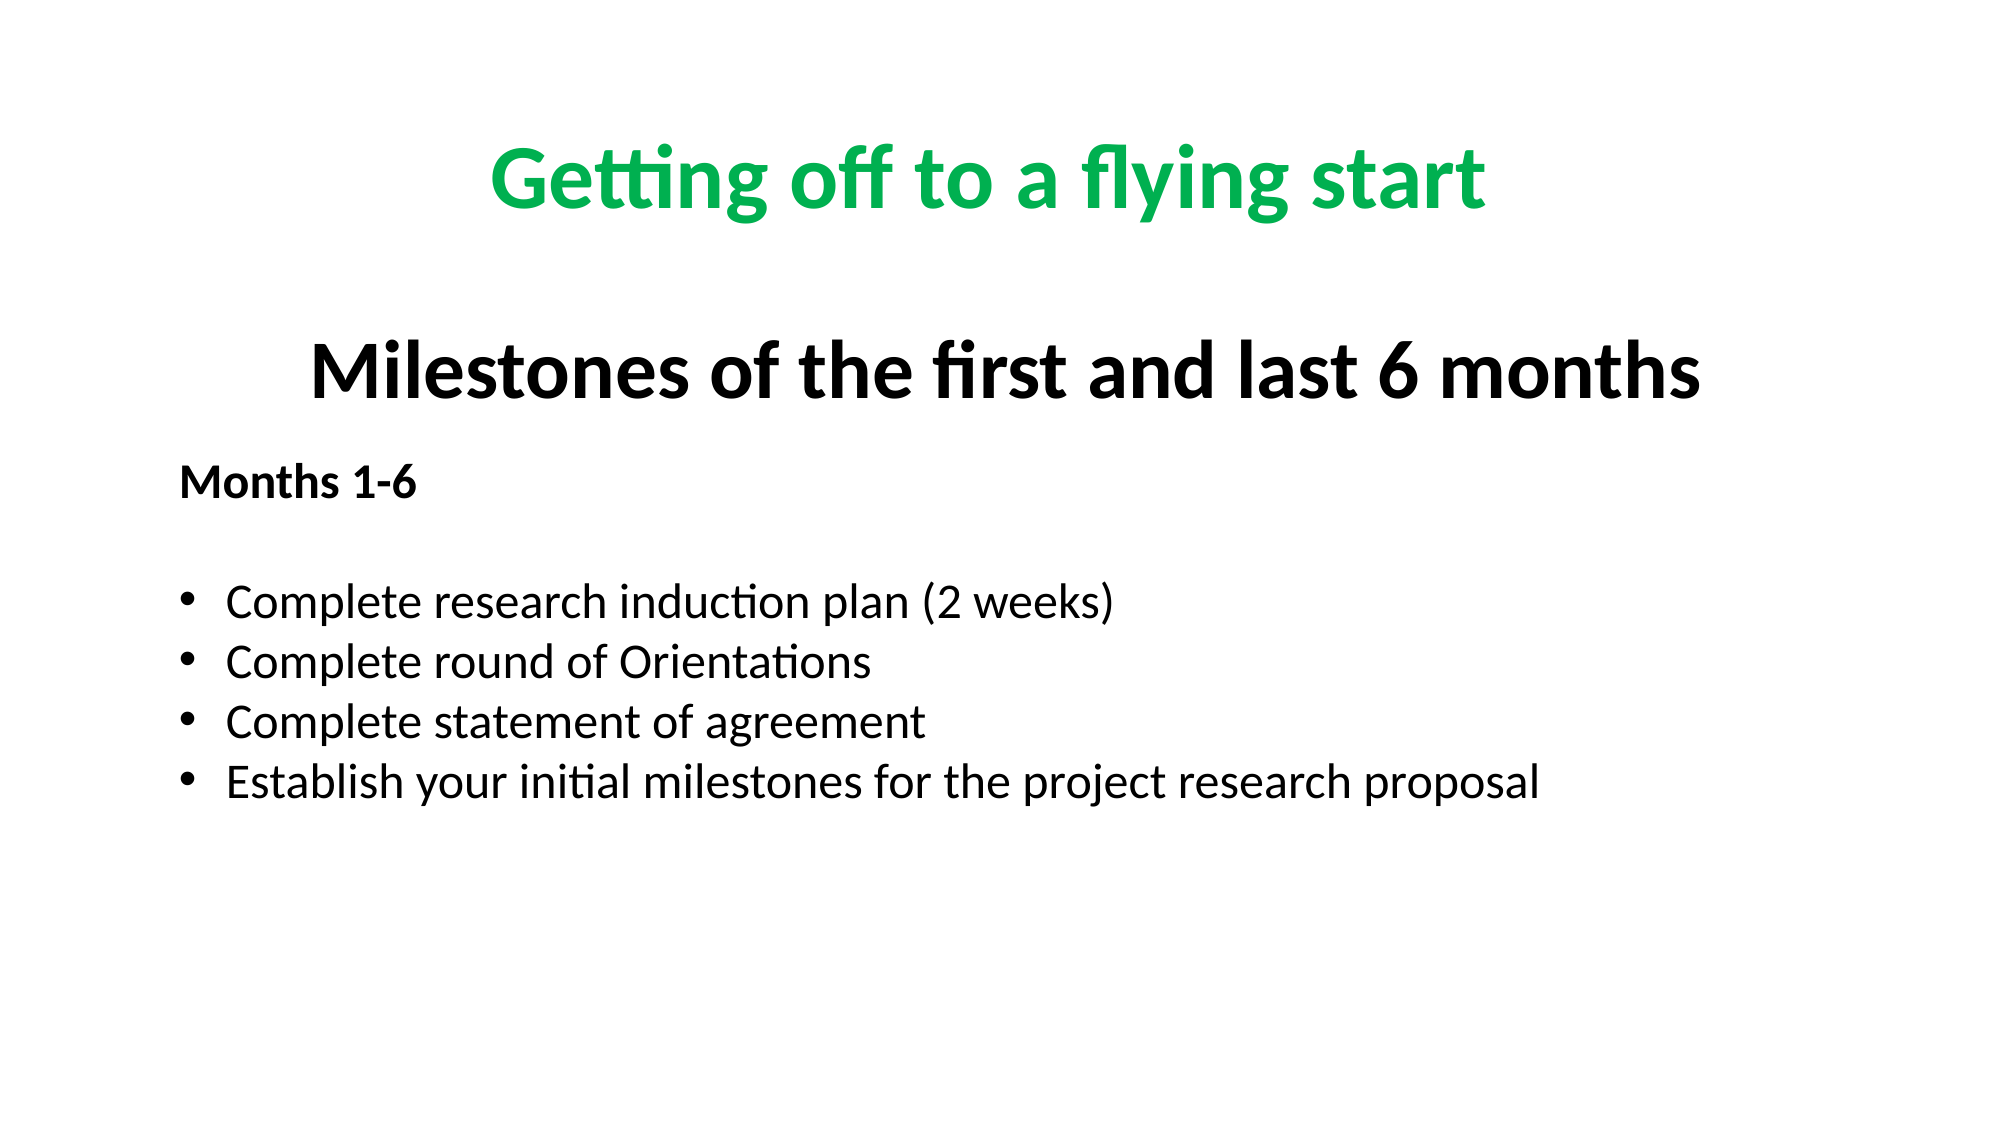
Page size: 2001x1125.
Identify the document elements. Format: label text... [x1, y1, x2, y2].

text_box Getting off to a flying start [475, 102, 1525, 235]
text_box Milestones of the first and last 6 months [295, 300, 1737, 423]
text_box Months 1-6 Complete research induction plan (2 weeks) Complete round of Orientations Complete statement of agreement Establish your initial milestones for the project research proposal [164, 441, 1813, 816]
